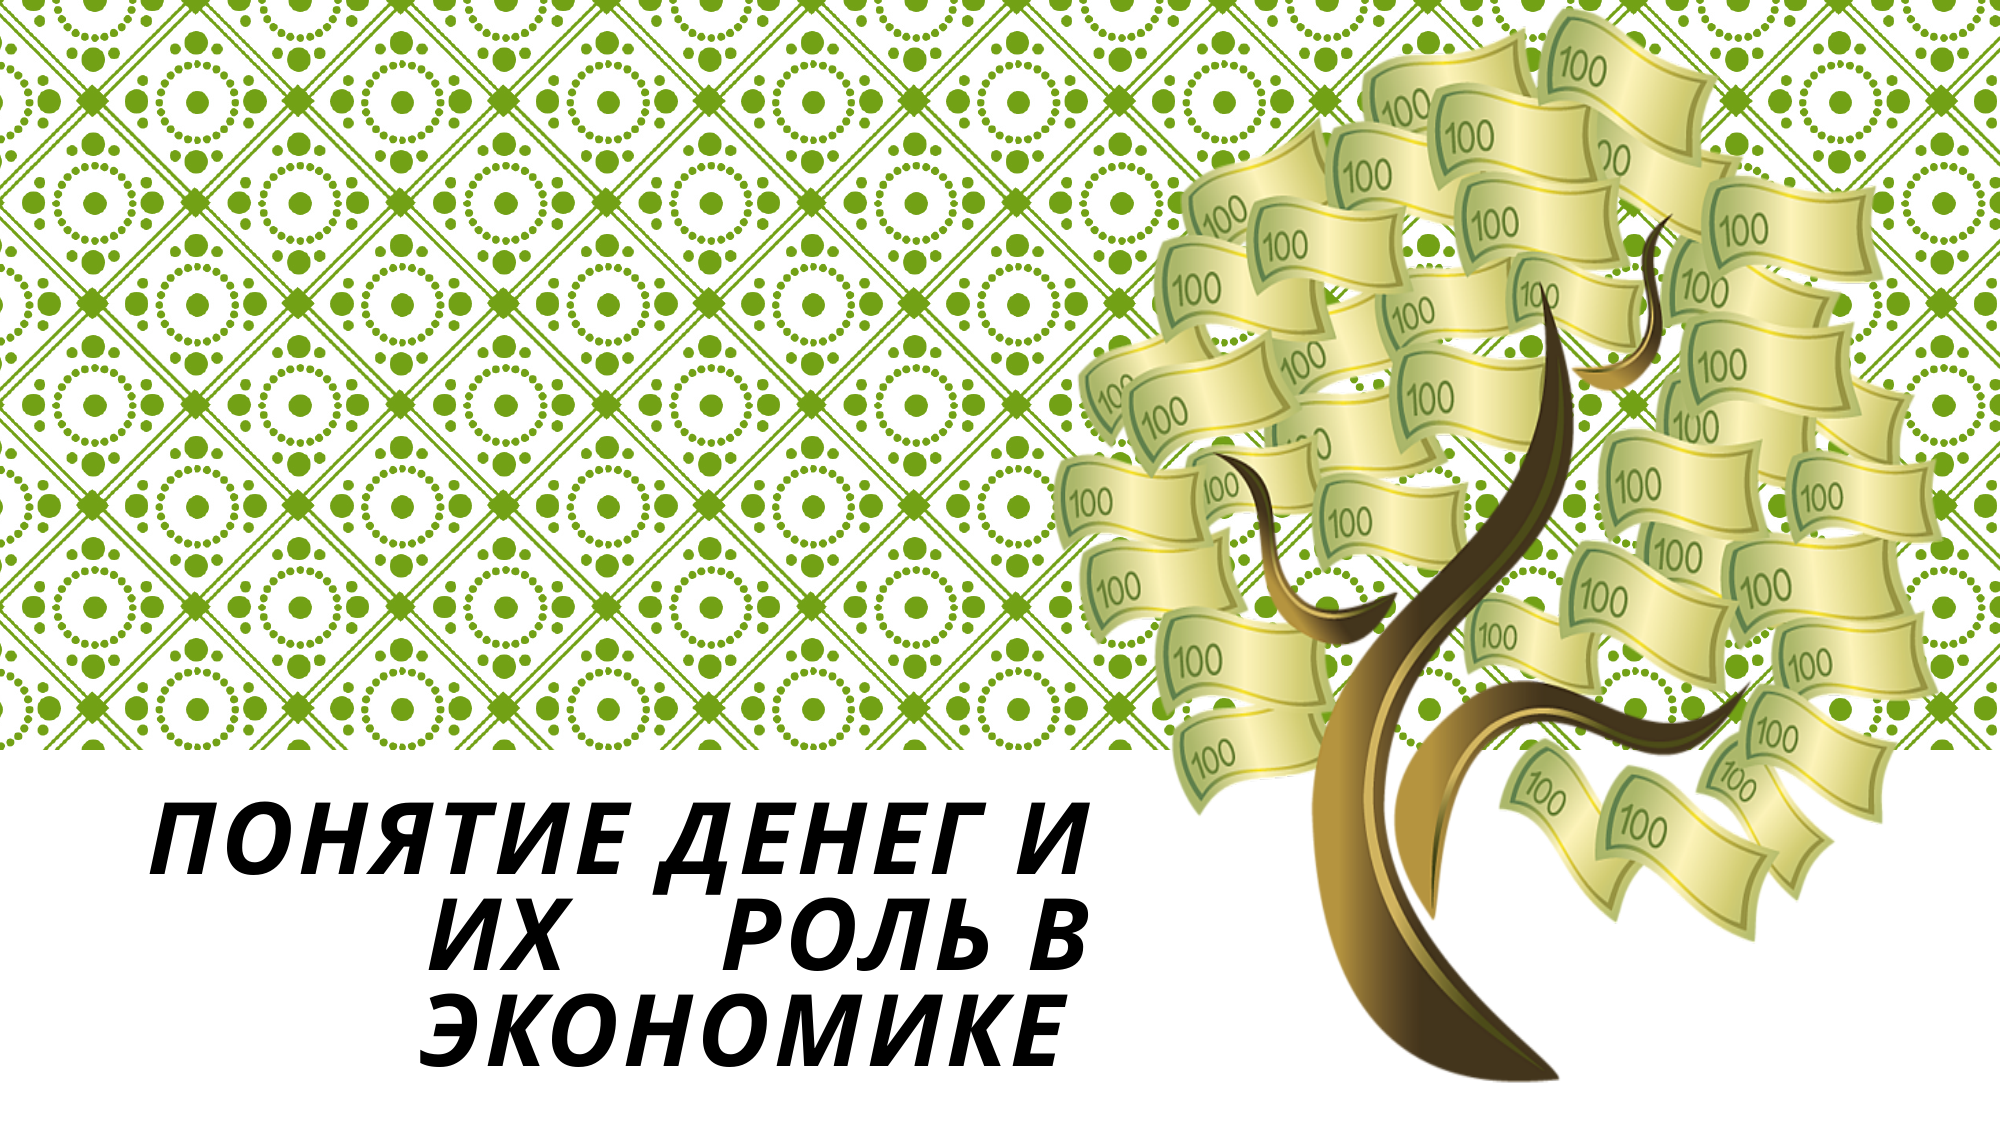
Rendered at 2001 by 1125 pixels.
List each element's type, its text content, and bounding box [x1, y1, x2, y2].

title Понятие денег и их роль в экономике [0, 777, 1111, 1106]
picture [1053, 0, 1944, 1086]
